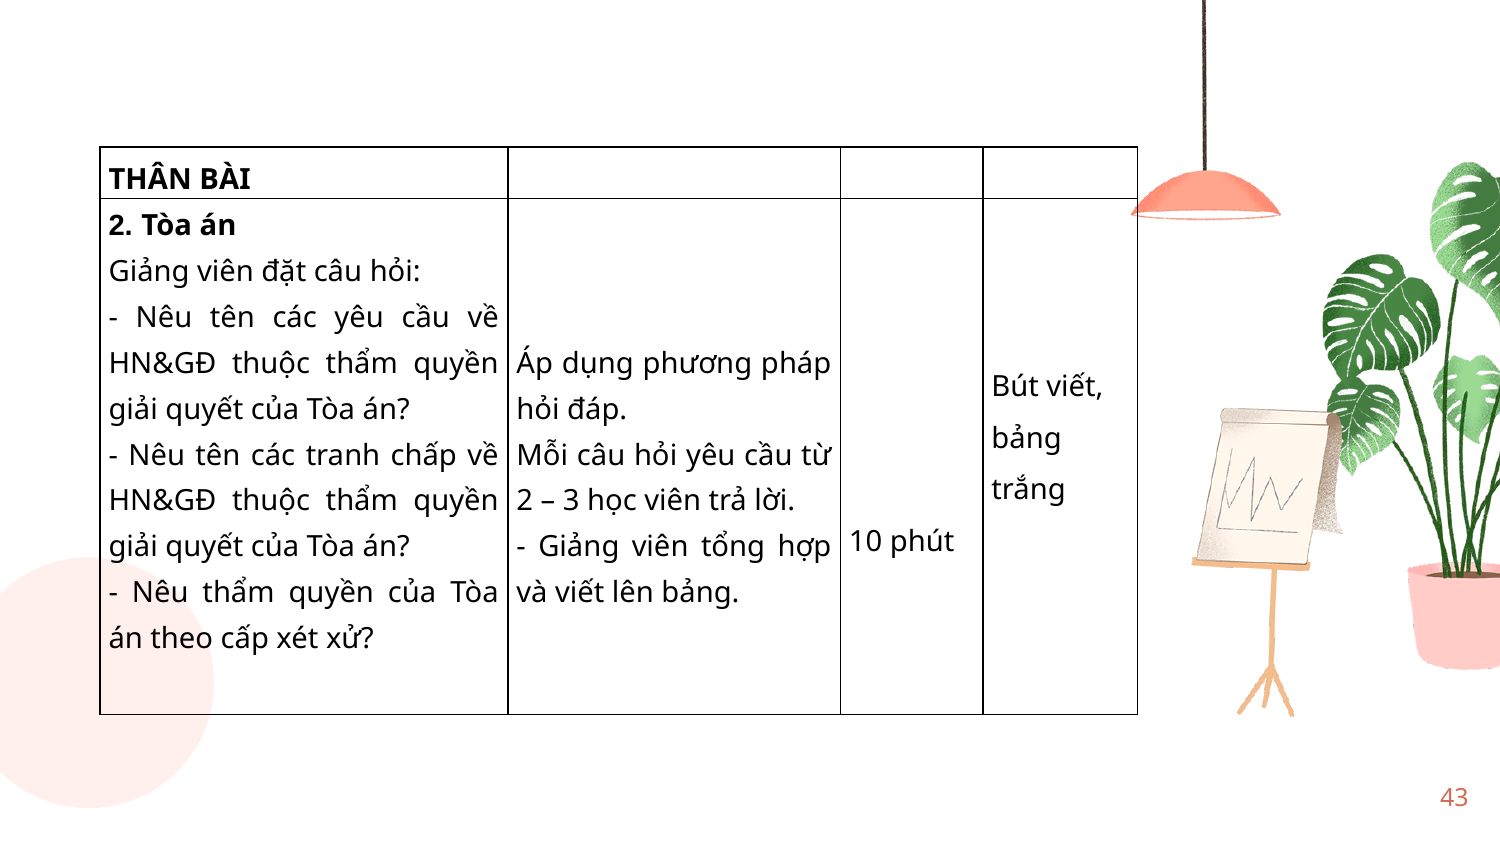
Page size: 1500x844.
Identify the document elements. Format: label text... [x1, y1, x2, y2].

table_cell Áp dụng phương pháp hỏi đáp. Mỗi câu hỏi yêu cầu từ 2 – 3 học viên trả lời. - Giảng viên tổng hợp và viết lên bảng. [509, 199, 840, 714]
table_cell 10 phút [841, 199, 982, 714]
slide_number 43 [1378, 766, 1469, 832]
picture [1130, 0, 1500, 717]
table_header [841, 148, 982, 198]
table_cell Bút viết, bảng trắng [984, 199, 1137, 714]
table_header [984, 148, 1137, 198]
table_cell 2. Tòa án Giảng viên đặt câu hỏi: - Nêu tên các yêu cầu về HN&GĐ thuộc thẩm quyền giải quyết của Tòa án? - Nêu tên các tranh chấp về HN&GĐ thuộc thẩm quyền giải quyết của Tòa án? - Nêu thẩm quyền của Tòa án theo cấp xét xử? [101, 199, 507, 714]
table_header [509, 148, 840, 198]
table_header THÂN BÀI [101, 148, 507, 198]
